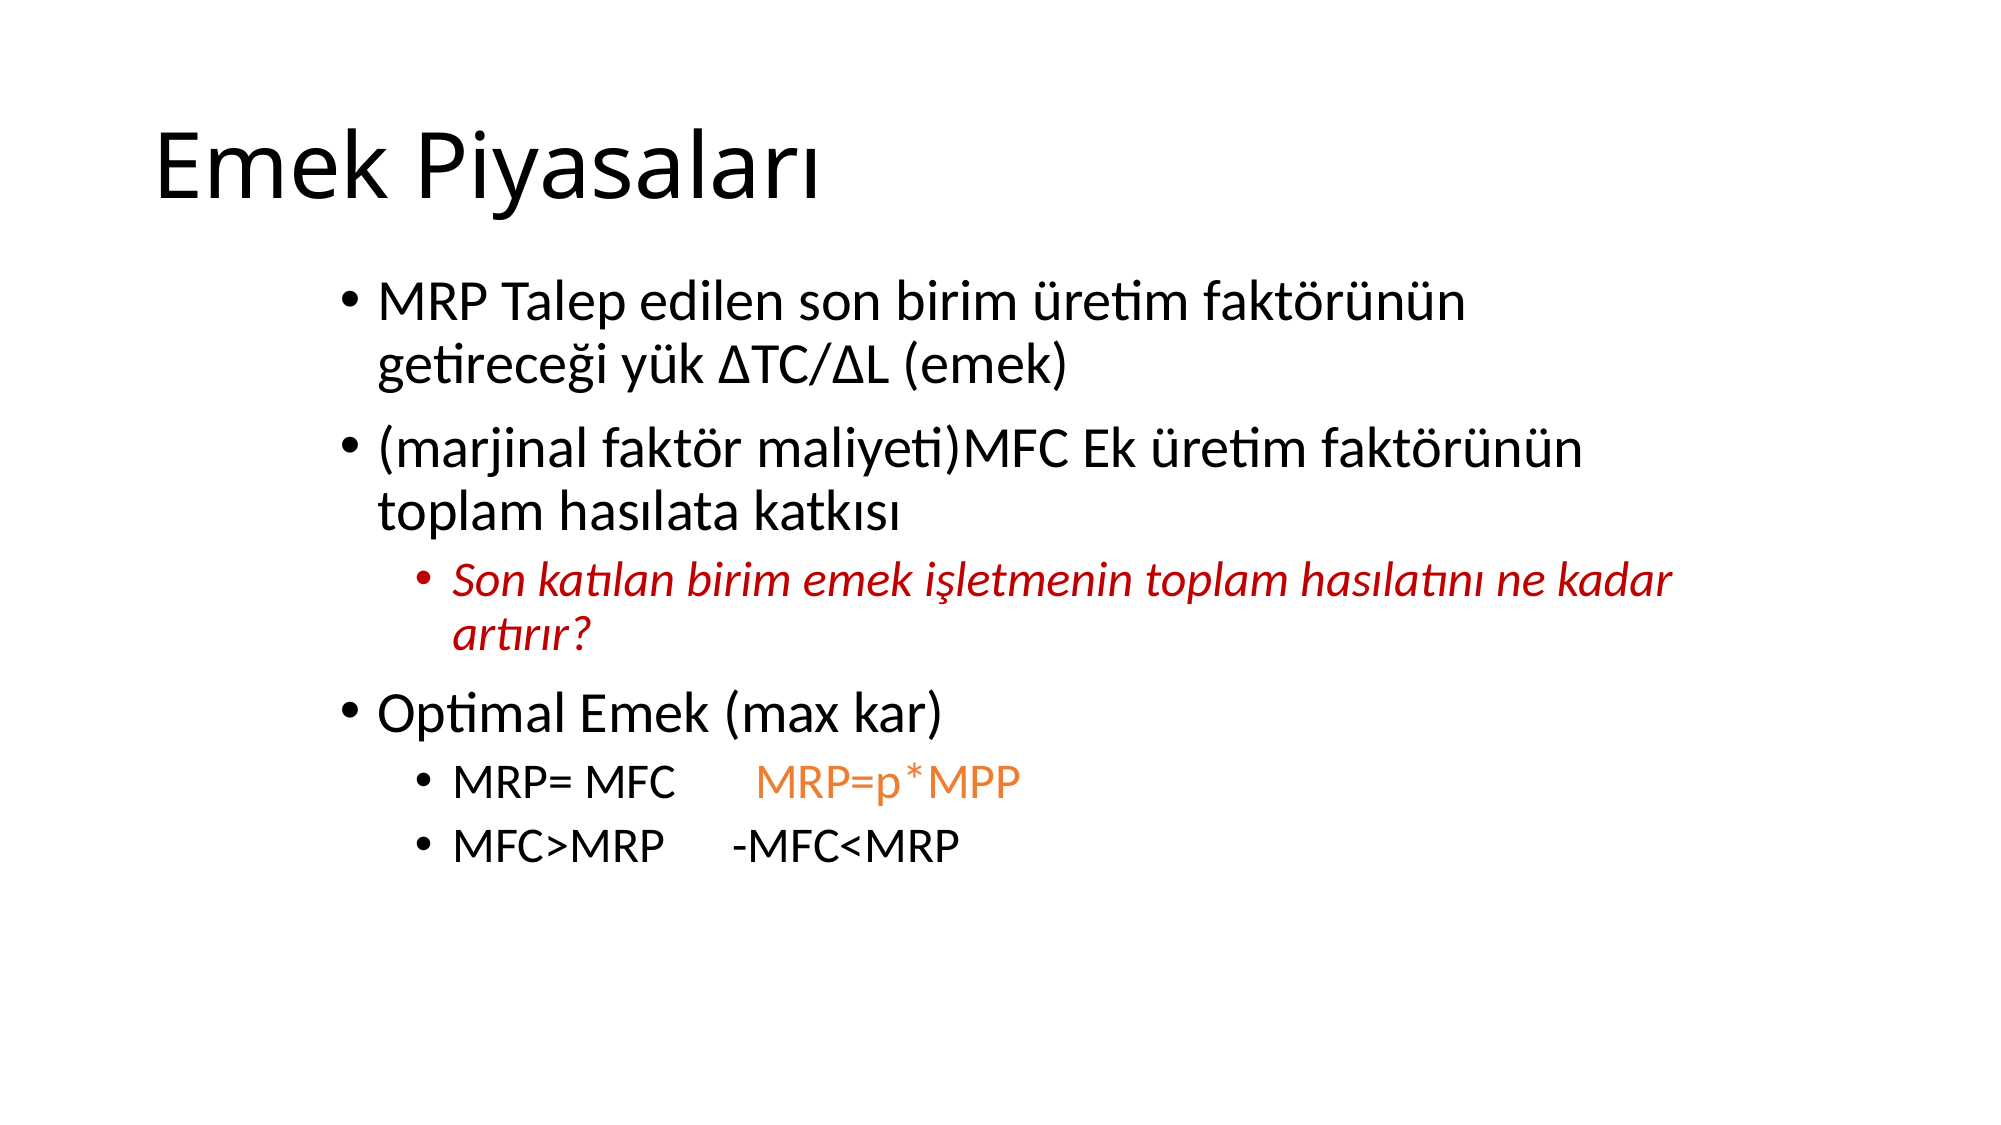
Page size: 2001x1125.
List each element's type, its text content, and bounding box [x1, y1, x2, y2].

title Emek Piyasaları [137, 59, 1863, 278]
list MRP Talep edilen son birim üretim faktörünün getireceği yük ∆TC/∆L (emek) (marjinal faktör maliyeti)MFC Ek üretim faktörünün toplam hasılata katkısı Son katılan birim emek işletmenin toplam hasılatını ne kadar artırır? Optimal Emek (max kar) MRP= MFC MRP=p*MPP MFC>MRP -MFC<MRP [324, 262, 1694, 1067]
